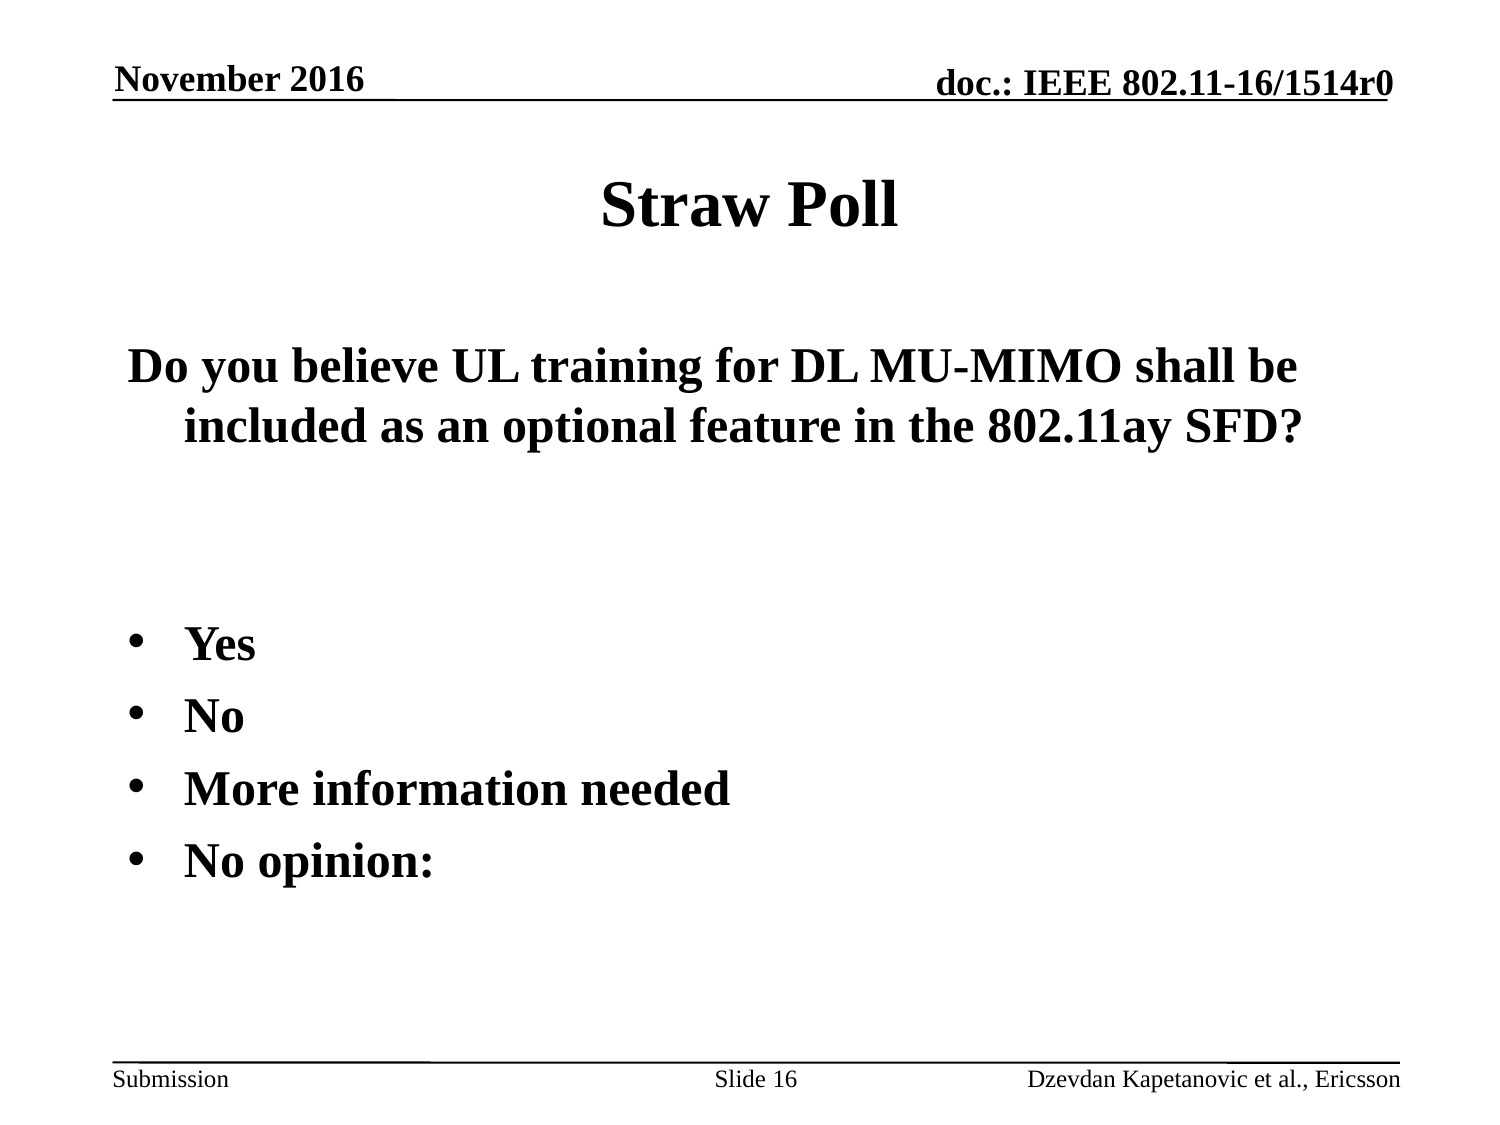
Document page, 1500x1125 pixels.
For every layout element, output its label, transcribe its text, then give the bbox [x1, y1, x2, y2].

list Do you believe UL training for DL MU-MIMO shall be included as an optional feature in the 802.11ay SFD? Yes No More information needed No opinion: [112, 324, 1388, 1000]
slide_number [114, 54, 423, 100]
footer Dzevdan Kapetanovic et al., Ericsson [878, 1061, 1402, 1093]
title Straw Poll [112, 112, 1388, 288]
slide_number Slide 16 [712, 1061, 800, 1123]
